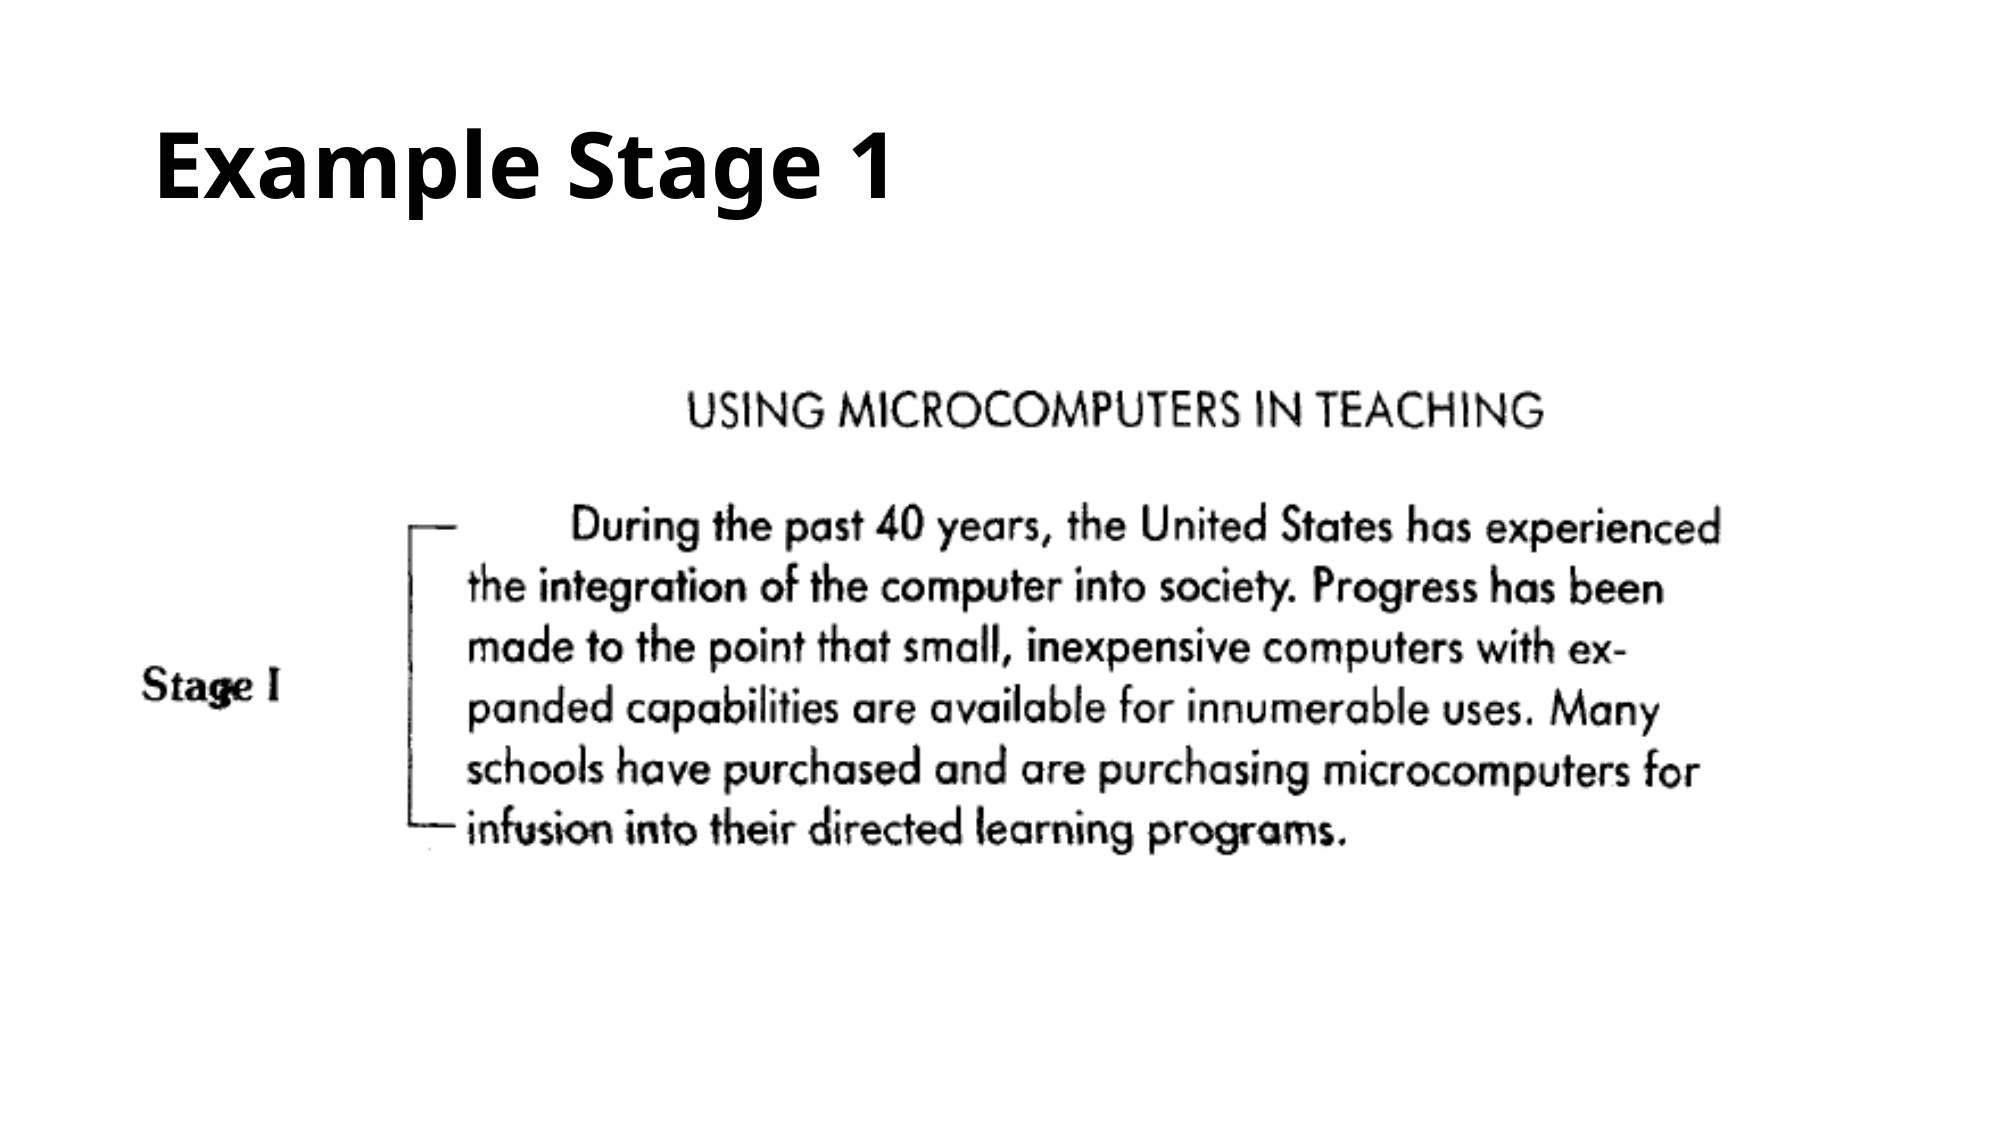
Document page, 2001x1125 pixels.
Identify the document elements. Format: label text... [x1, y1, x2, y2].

title Example Stage 1 [137, 59, 1863, 278]
picture [137, 348, 1799, 885]
